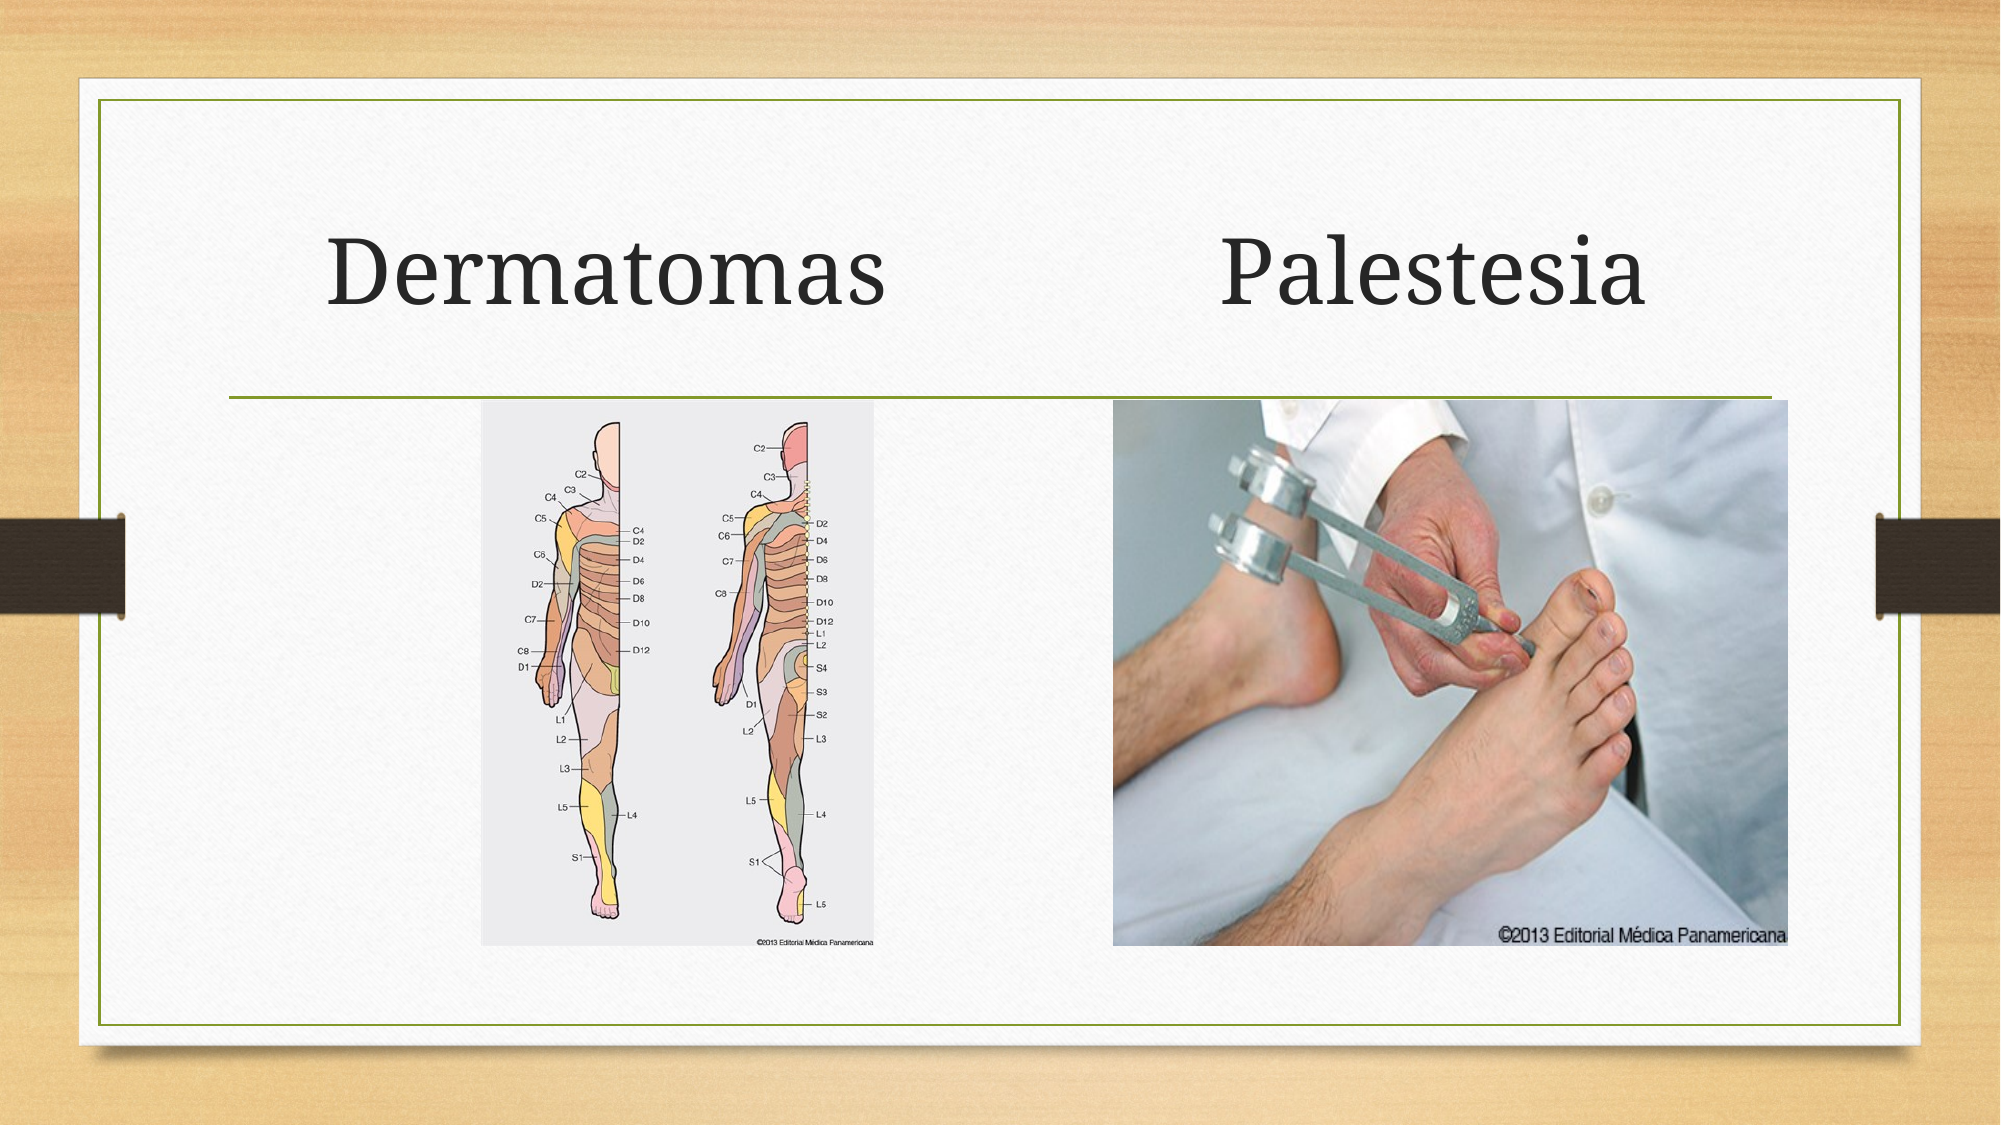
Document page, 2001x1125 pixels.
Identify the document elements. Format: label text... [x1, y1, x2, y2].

title Dermatomas Palestesia [212, 161, 1788, 375]
picture [0, 0, 2001, 1125]
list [481, 400, 874, 946]
